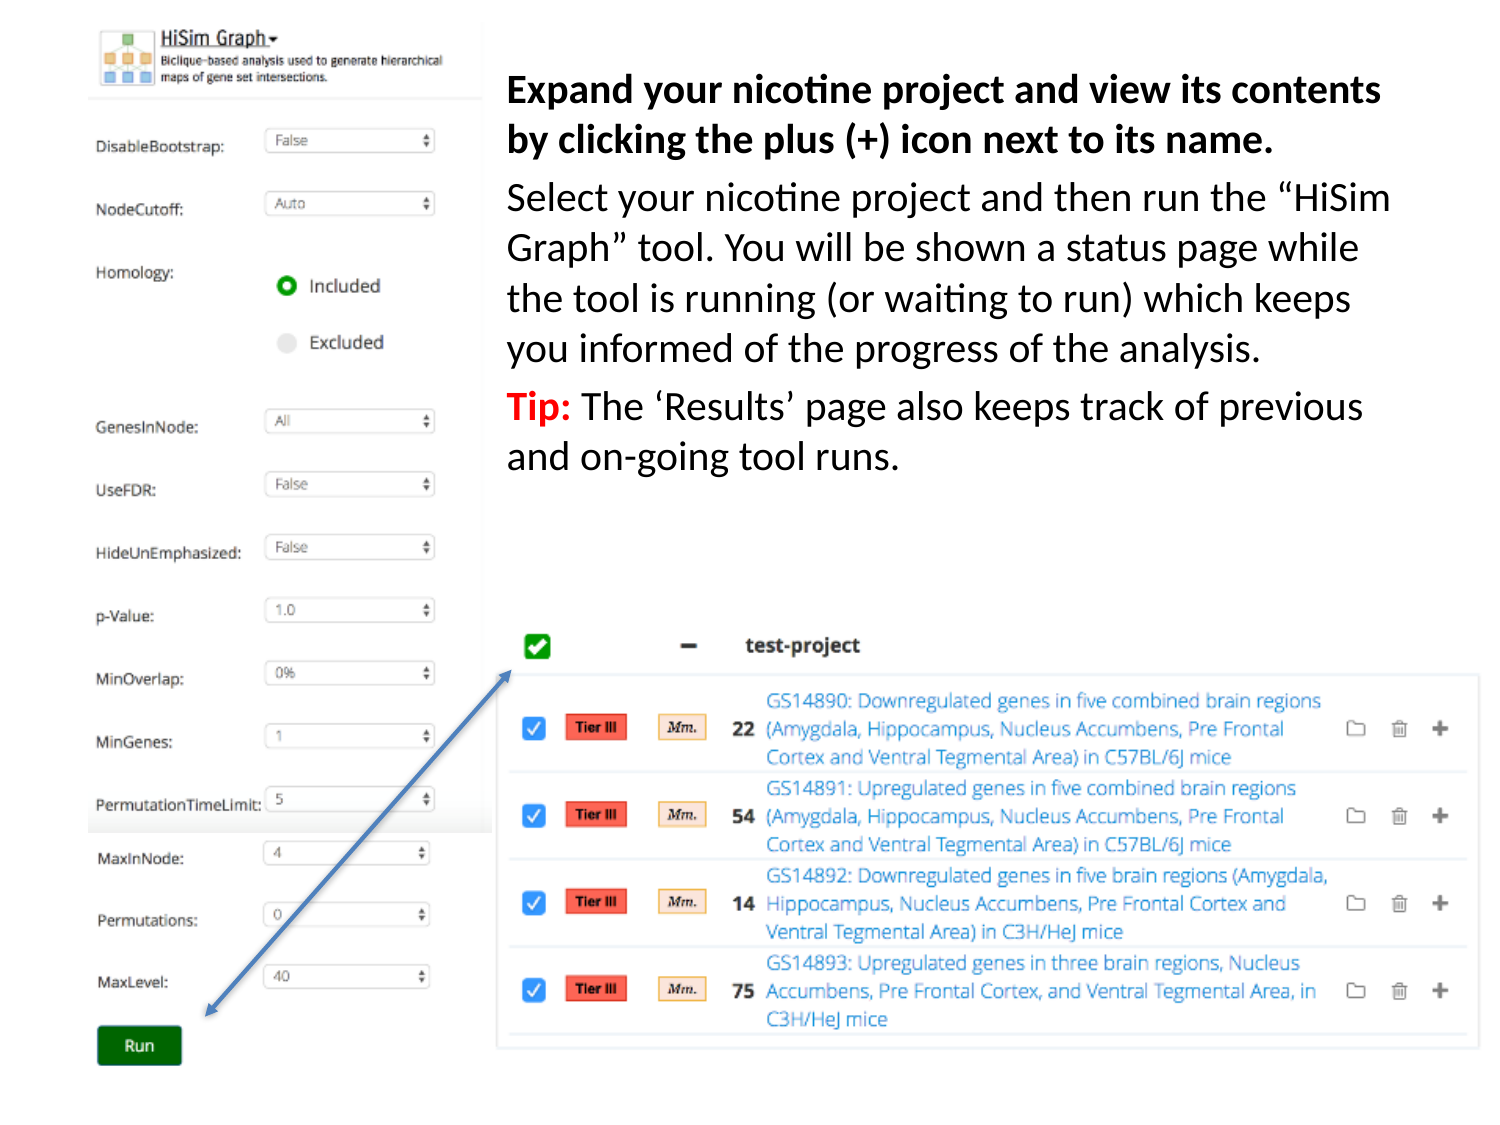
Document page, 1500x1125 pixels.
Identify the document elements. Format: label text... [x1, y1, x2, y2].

picture [88, 22, 1500, 1092]
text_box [204, 669, 512, 1017]
list Expand your nicotine project and view its contents by clicking the plus (+) icon next to its name. Select your nicotine project and then run the “HiSim Graph” tool. You will be shown a status page while the tool is running (or waiting to run) which keeps you informed of the progress of the analysis. Tip: The ‘Results’ page also keeps track of previous and on-going tool runs. [497, 54, 1425, 597]
